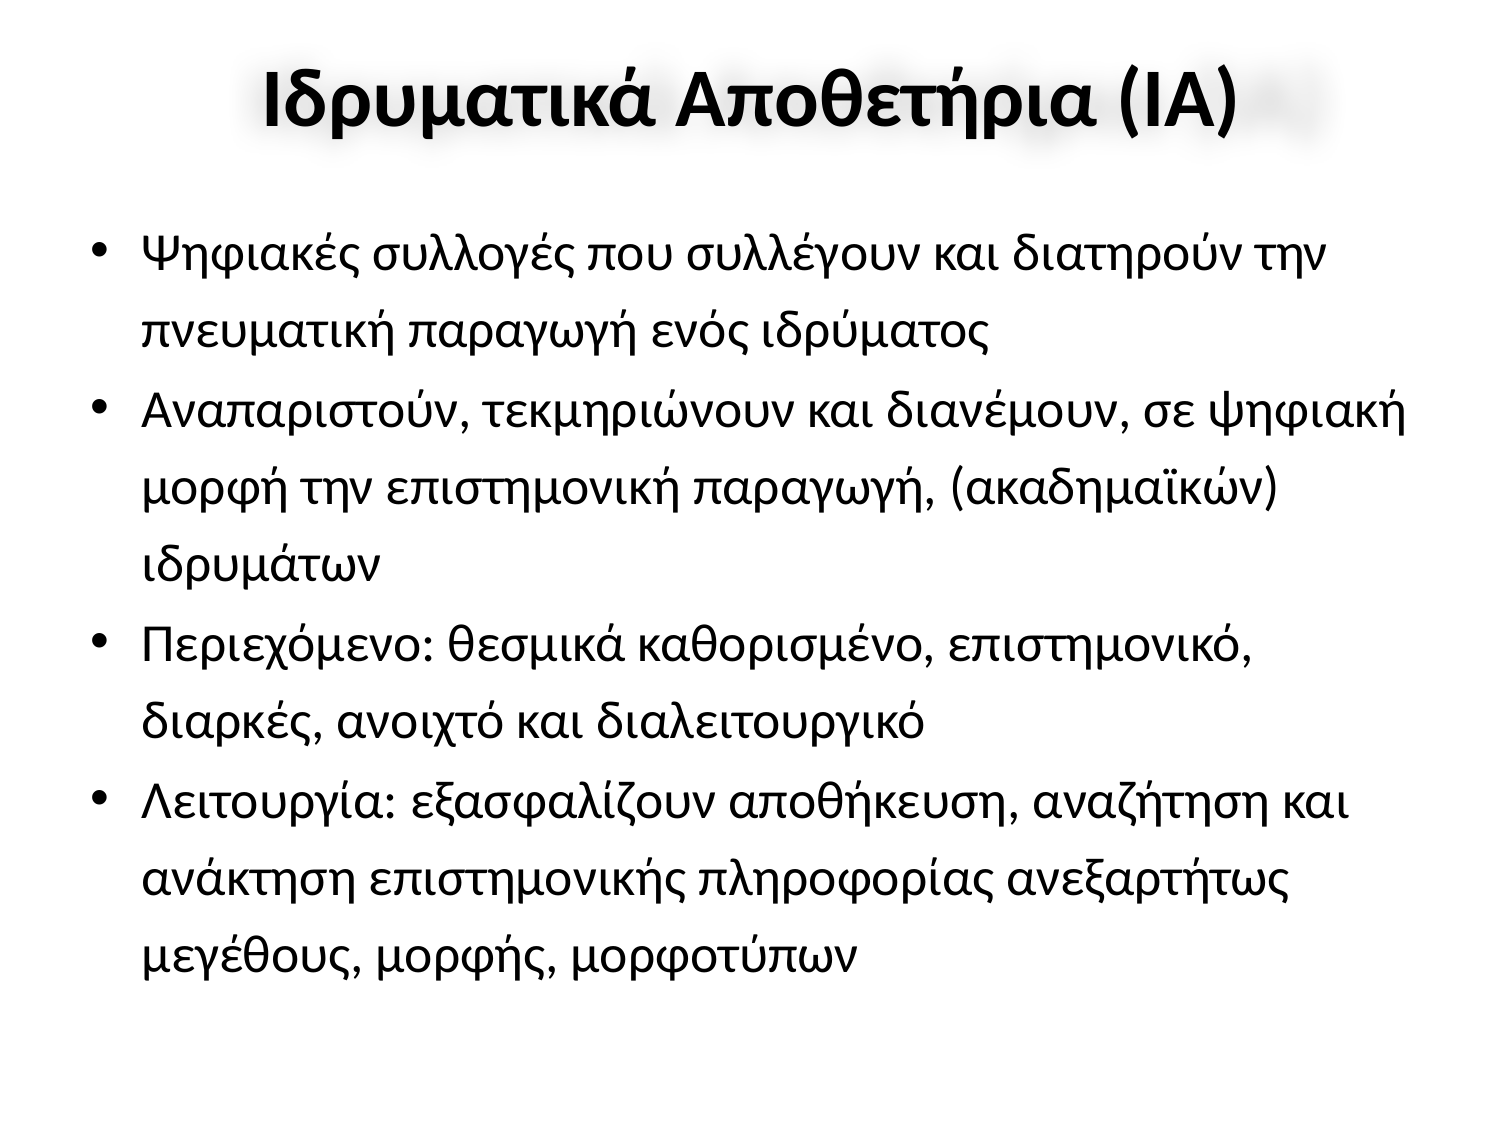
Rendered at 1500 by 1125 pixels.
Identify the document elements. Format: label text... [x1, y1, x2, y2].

list Ψηφιακές συλλογές που συλλέγουν και διατηρούν την πνευματική παραγωγή ενός ιδρύματος Αναπαριστούν, τεκμηριώνουν και διανέμουν, σε ψηφιακή μορφή την επιστημονική παραγωγή, (ακαδημαϊκών) ιδρυμάτων Περιεχόμενο: θεσμικά καθορισμένο, επιστημονικό, διαρκές, ανοιχτό και διαλειτουργικό Λειτουργία: εξασφαλίζουν αποθήκευση, αναζήτηση και ανάκτηση επιστημονικής πληροφορίας ανεξαρτήτως μεγέθους, μορφής, μορφοτύπων [75, 196, 1425, 1024]
title Ιδρυματικά Αποθετήρια (ΙΑ) [76, 19, 1427, 169]
